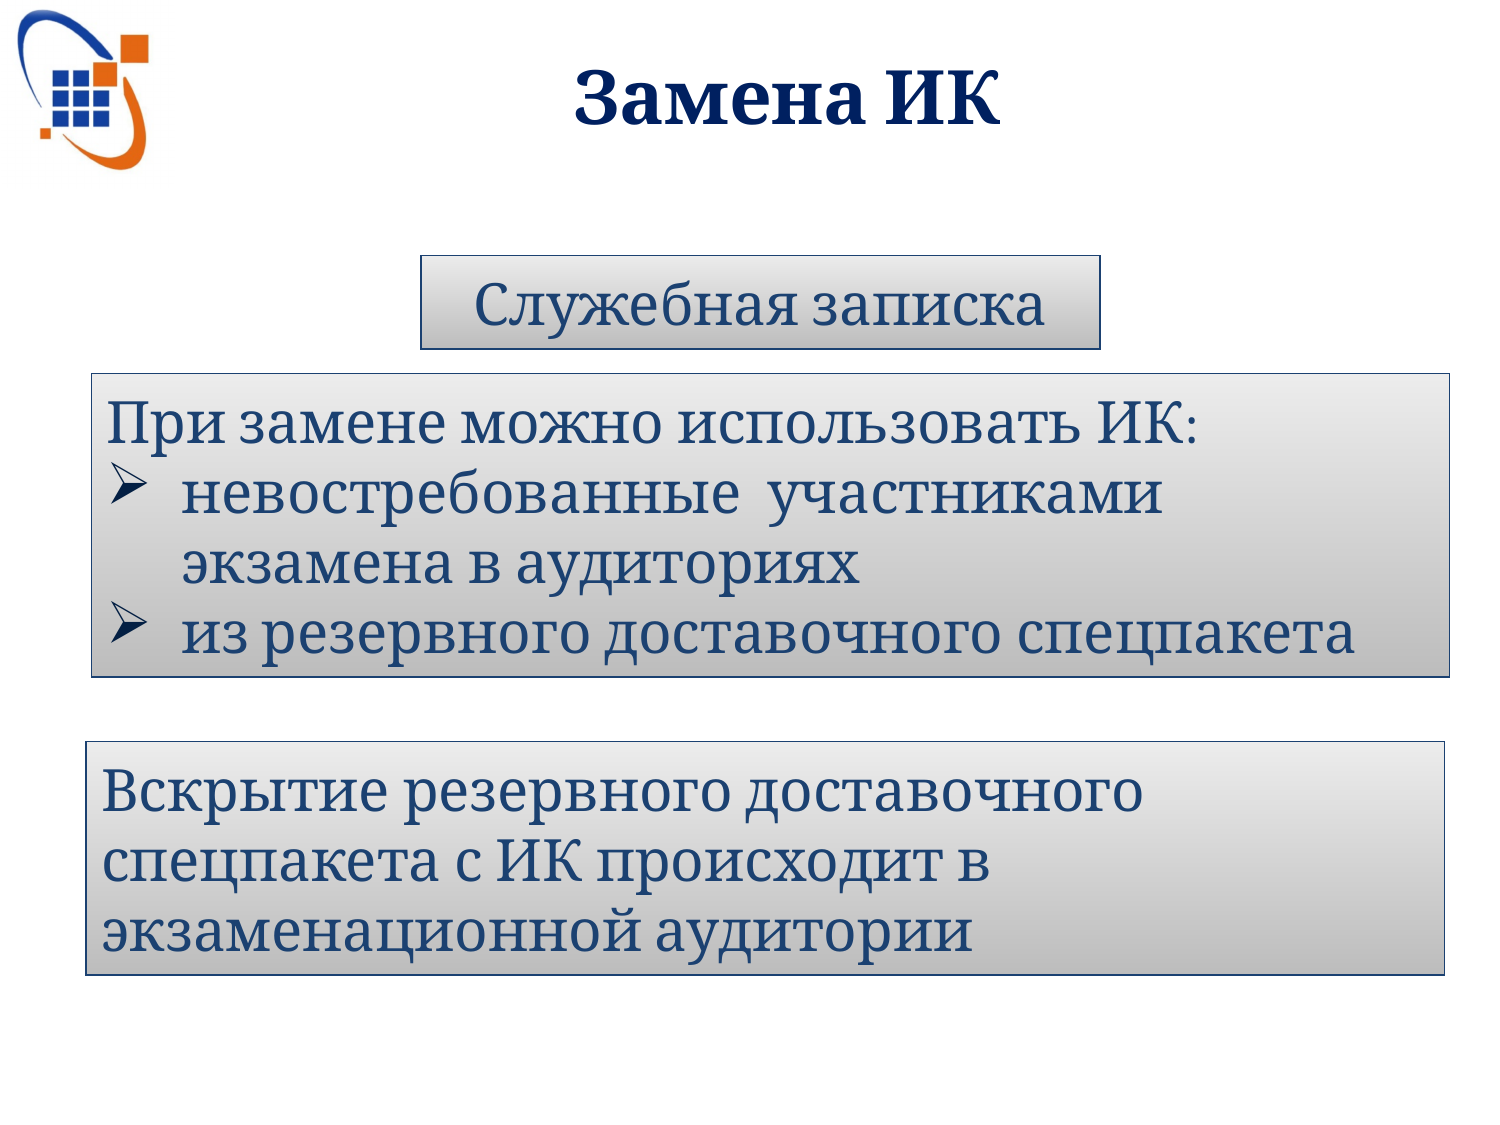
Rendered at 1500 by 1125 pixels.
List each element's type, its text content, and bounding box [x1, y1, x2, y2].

text_box При замене можно использовать ИК: невостребованные участниками экзамена в аудиториях из резервного доставочного спецпакета [91, 373, 1450, 677]
text_box Вскрытие резервного доставочного спецпакета с ИК происходит в экзаменационной аудитории [86, 741, 1445, 975]
text_box Служебная записка [420, 255, 1101, 349]
picture [17, 16, 159, 173]
text_box Замена ИК [94, 26, 1479, 164]
